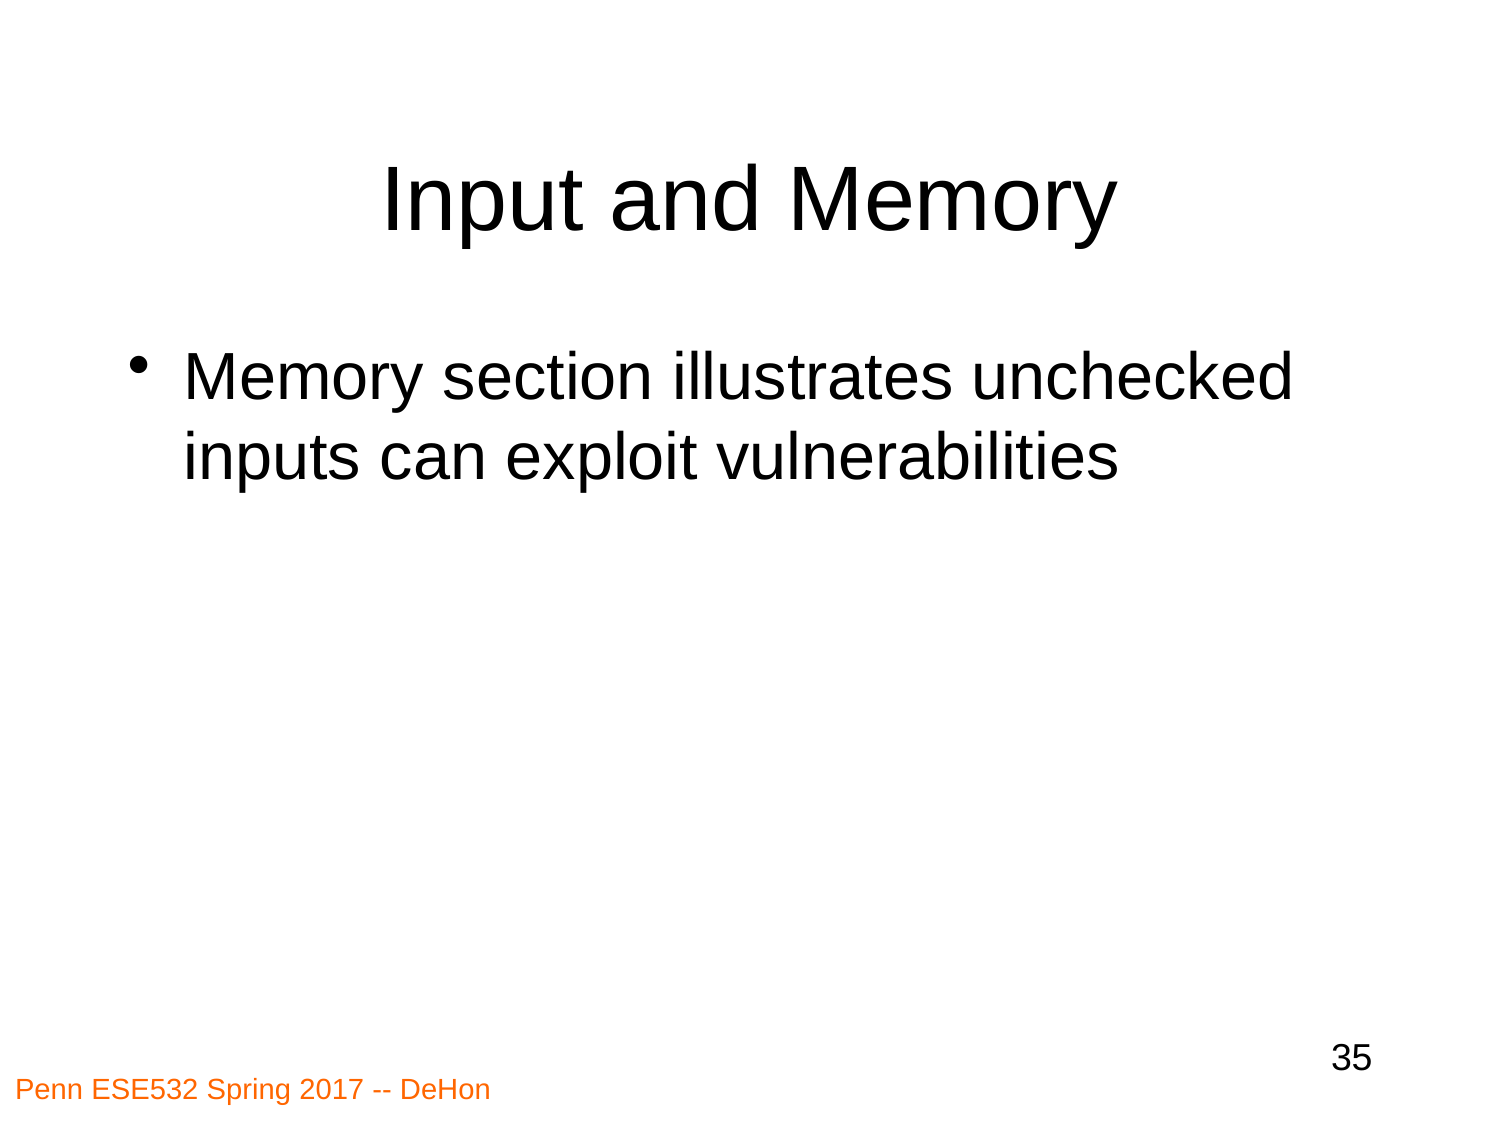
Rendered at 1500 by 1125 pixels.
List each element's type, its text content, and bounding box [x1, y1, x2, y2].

title Input and Memory [112, 99, 1388, 288]
slide_number Penn ESE532 Spring 2017 -- DeHon [0, 1062, 613, 1125]
slide_number 35 [1074, 1024, 1388, 1101]
list Memory section illustrates unchecked inputs can exploit vulnerabilities [112, 324, 1388, 1001]
